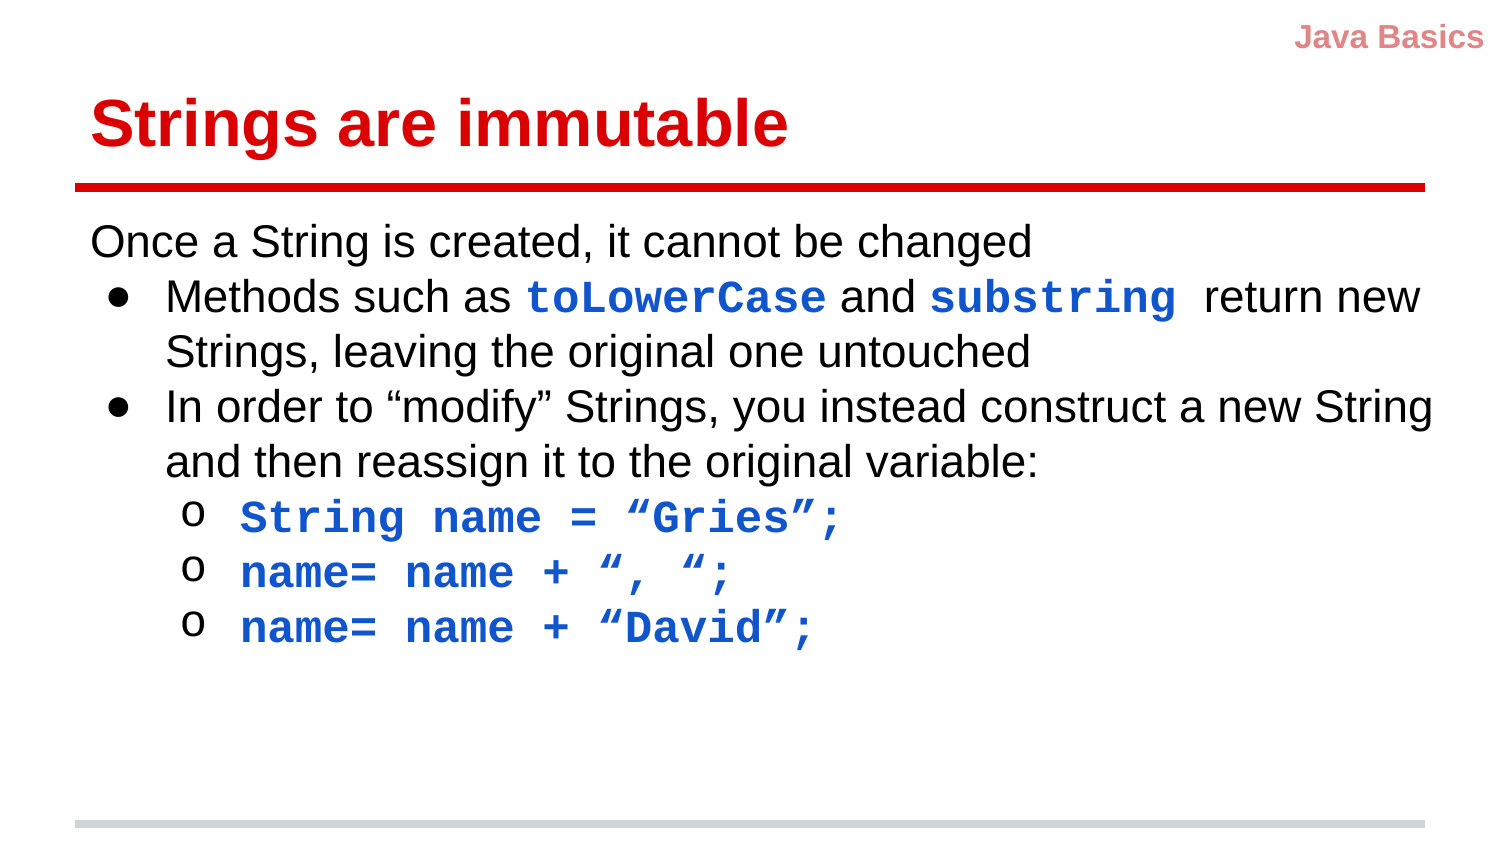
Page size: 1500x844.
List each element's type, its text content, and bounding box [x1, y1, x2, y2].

text_box Java Basics [1061, 0, 1500, 61]
list Once a String is created, it cannot be changed Methods such as toLowerCase and substring return new Strings, leaving the original one untouched In order to “modify” Strings, you instead construct a new String and then reassign it to the original variable: String name = “Gries”; name= name + “, “; name= name + “David”; [75, 196, 1491, 808]
title Strings are immutable [75, 33, 1425, 175]
